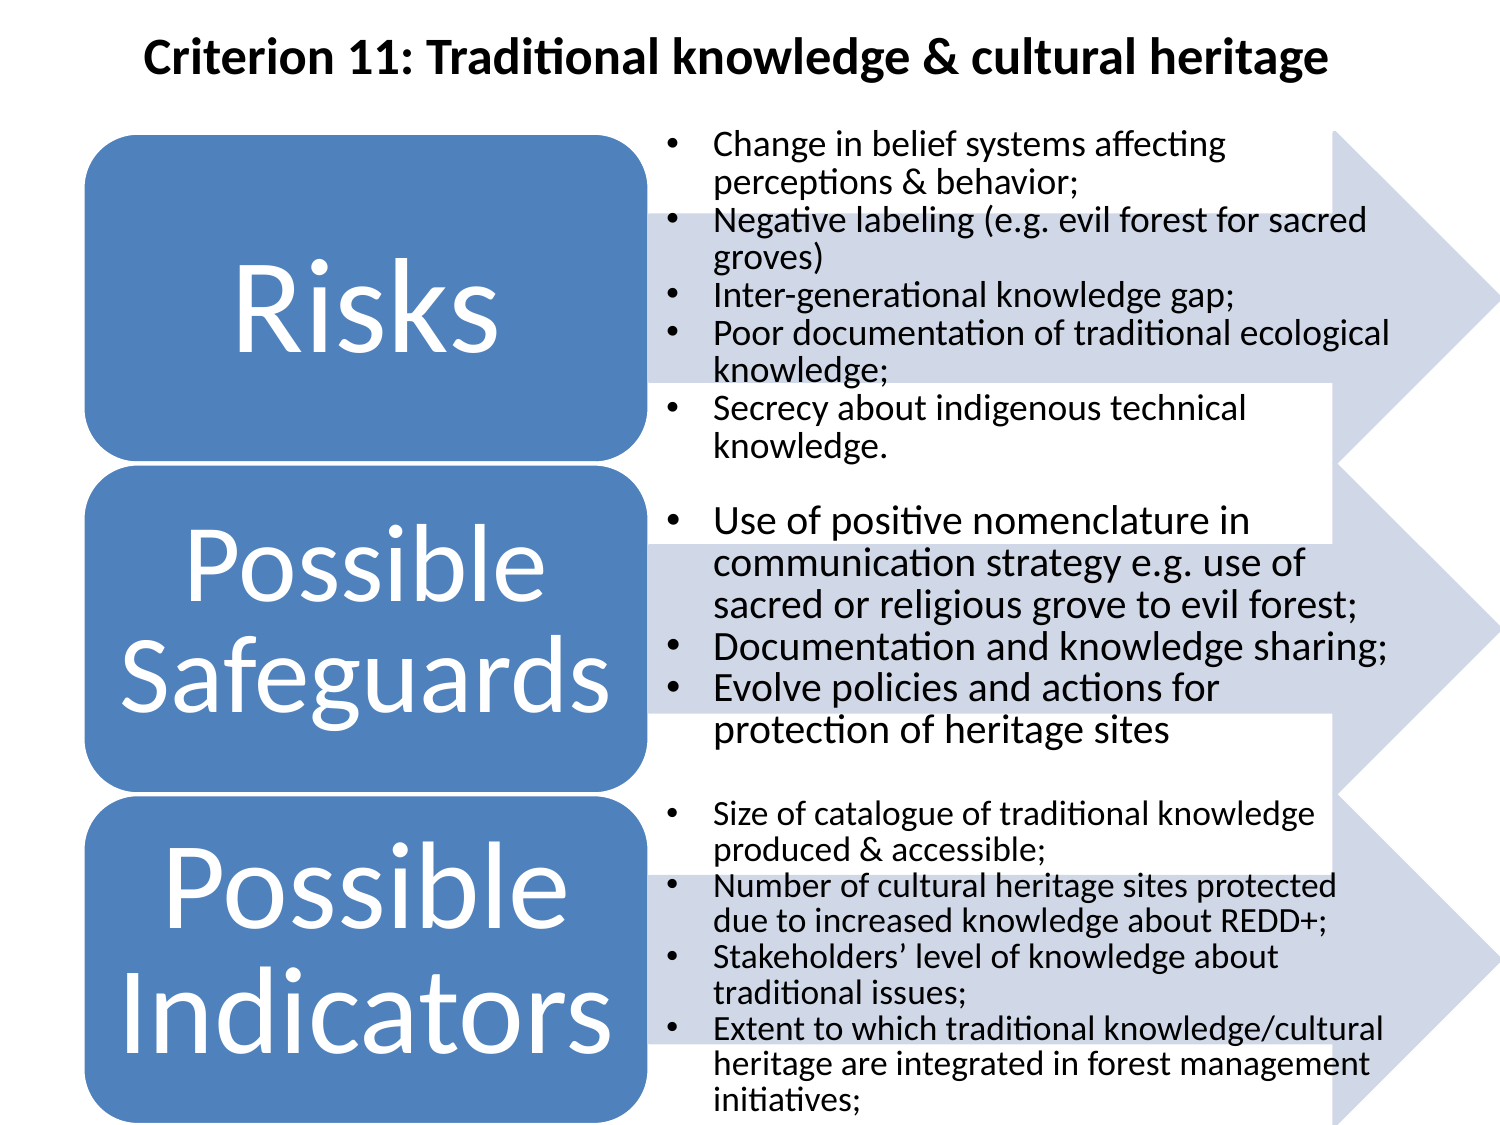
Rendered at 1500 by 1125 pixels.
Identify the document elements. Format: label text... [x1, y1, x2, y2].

title Criterion 11: Traditional knowledge & cultural heritage [75, 7, 1400, 100]
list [82, 132, 1500, 1125]
